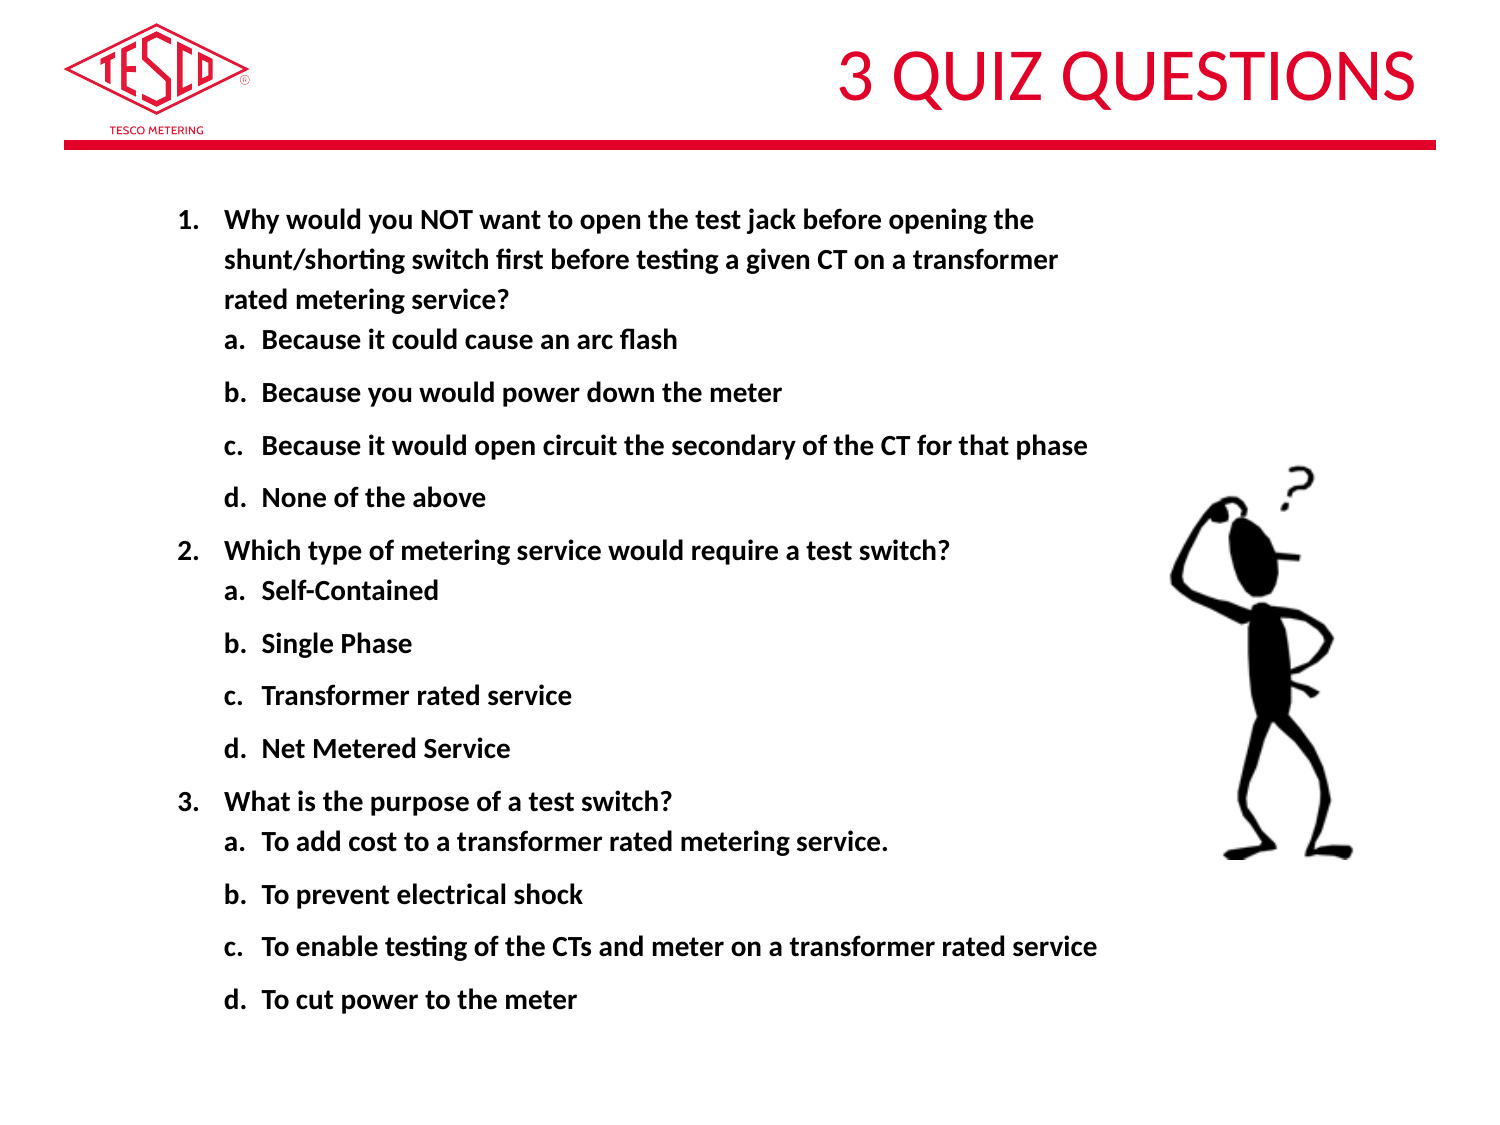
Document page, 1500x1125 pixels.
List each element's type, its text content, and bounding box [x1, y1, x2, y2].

text_box Why would you NOT want to open the test jack before opening the shunt/shorting switch first before testing a given CT on a transformer rated metering service? Because it could cause an arc flash Because you would power down the meter Because it would open circuit the secondary of the CT for that phase None of the above Which type of metering service would require a test switch? Self-Contained Single Phase Transformer rated service Net Metered Service What is the purpose of a test switch? To add cost to a transformer rated metering service. To prevent electrical shock To enable testing of the CTs and meter on a transformer rated service To cut power to the meter [87, 187, 1138, 1023]
picture [63, 23, 250, 138]
picture [1122, 462, 1417, 860]
title 3 Quiz Questions [249, 20, 1433, 133]
